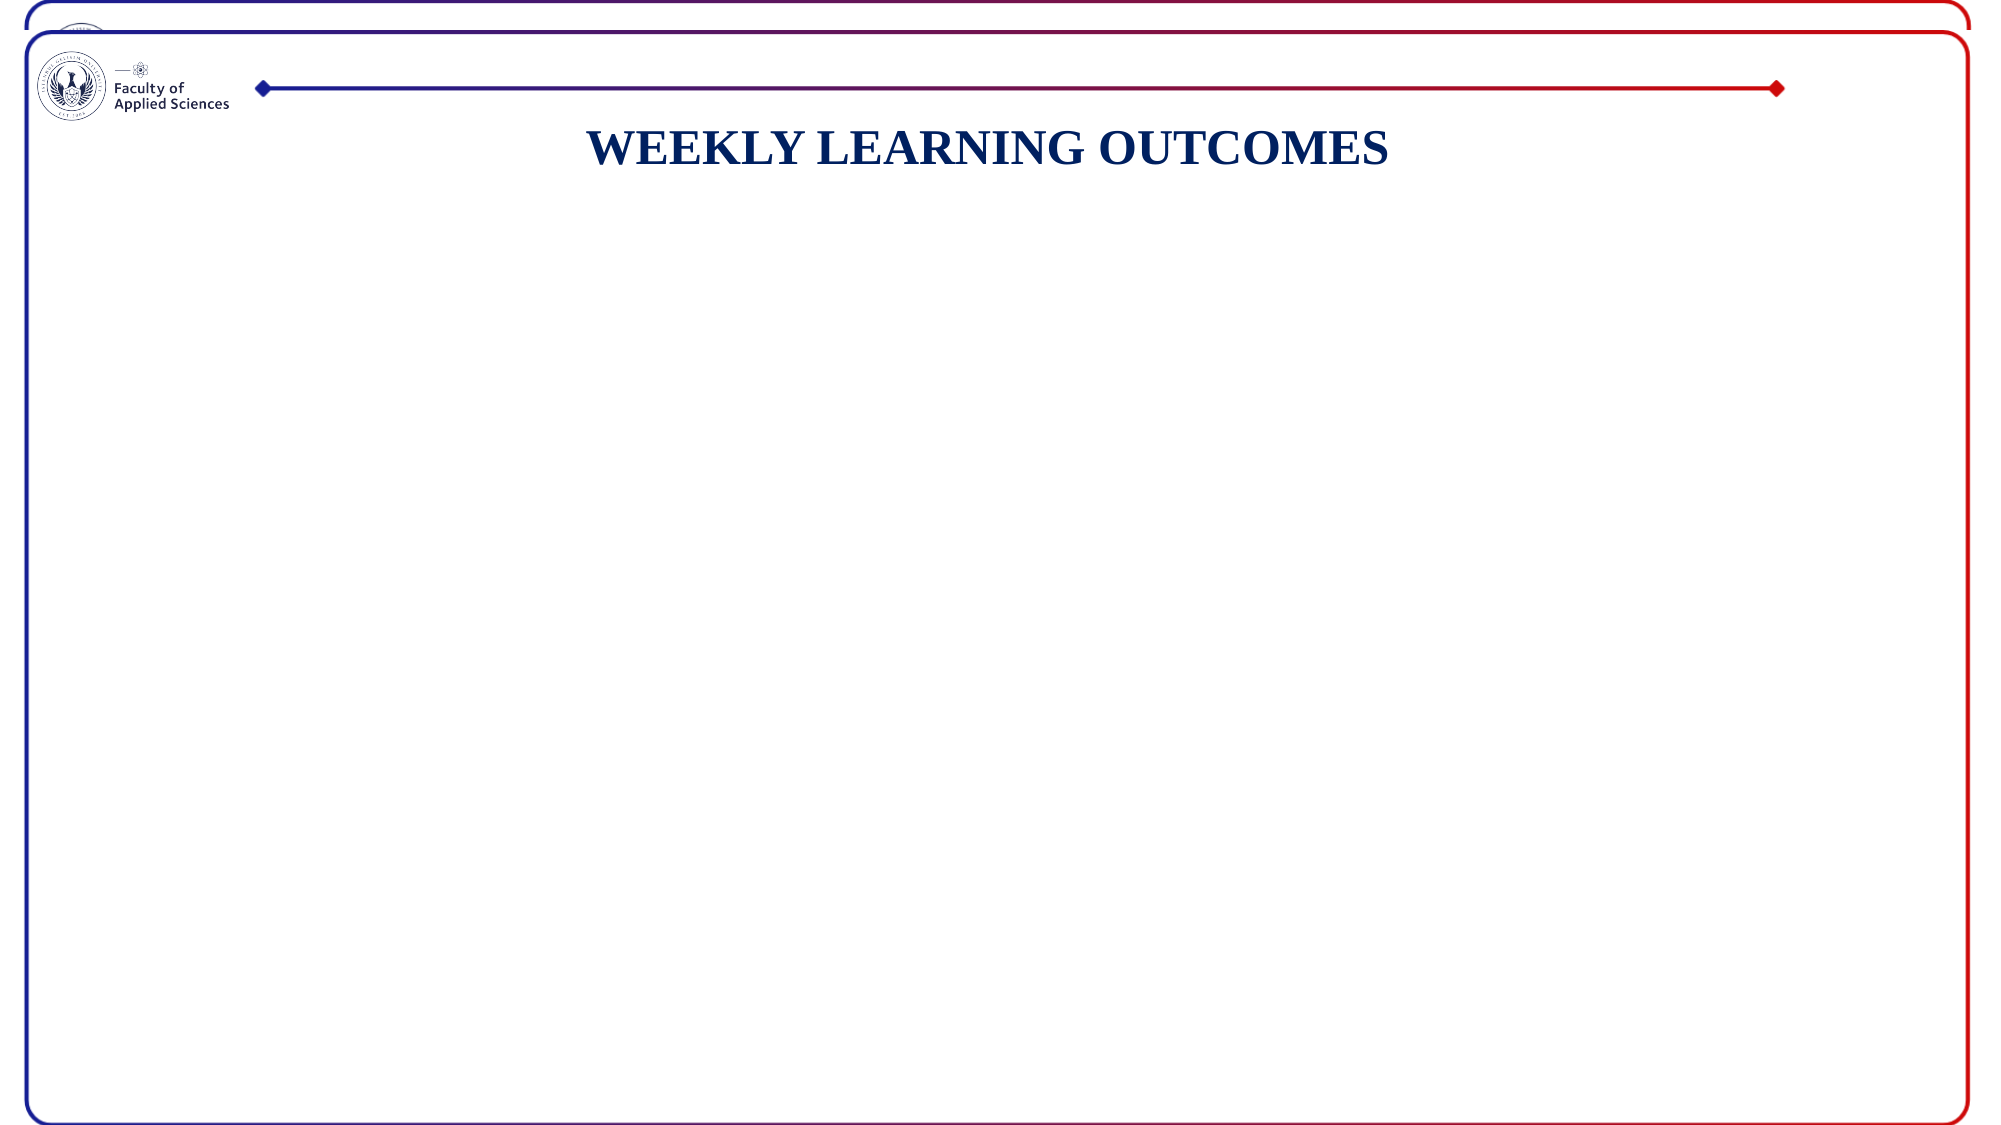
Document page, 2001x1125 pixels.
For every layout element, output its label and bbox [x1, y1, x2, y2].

text_box [0, 26, 2000, 1125]
picture [0, 0, 2001, 1125]
